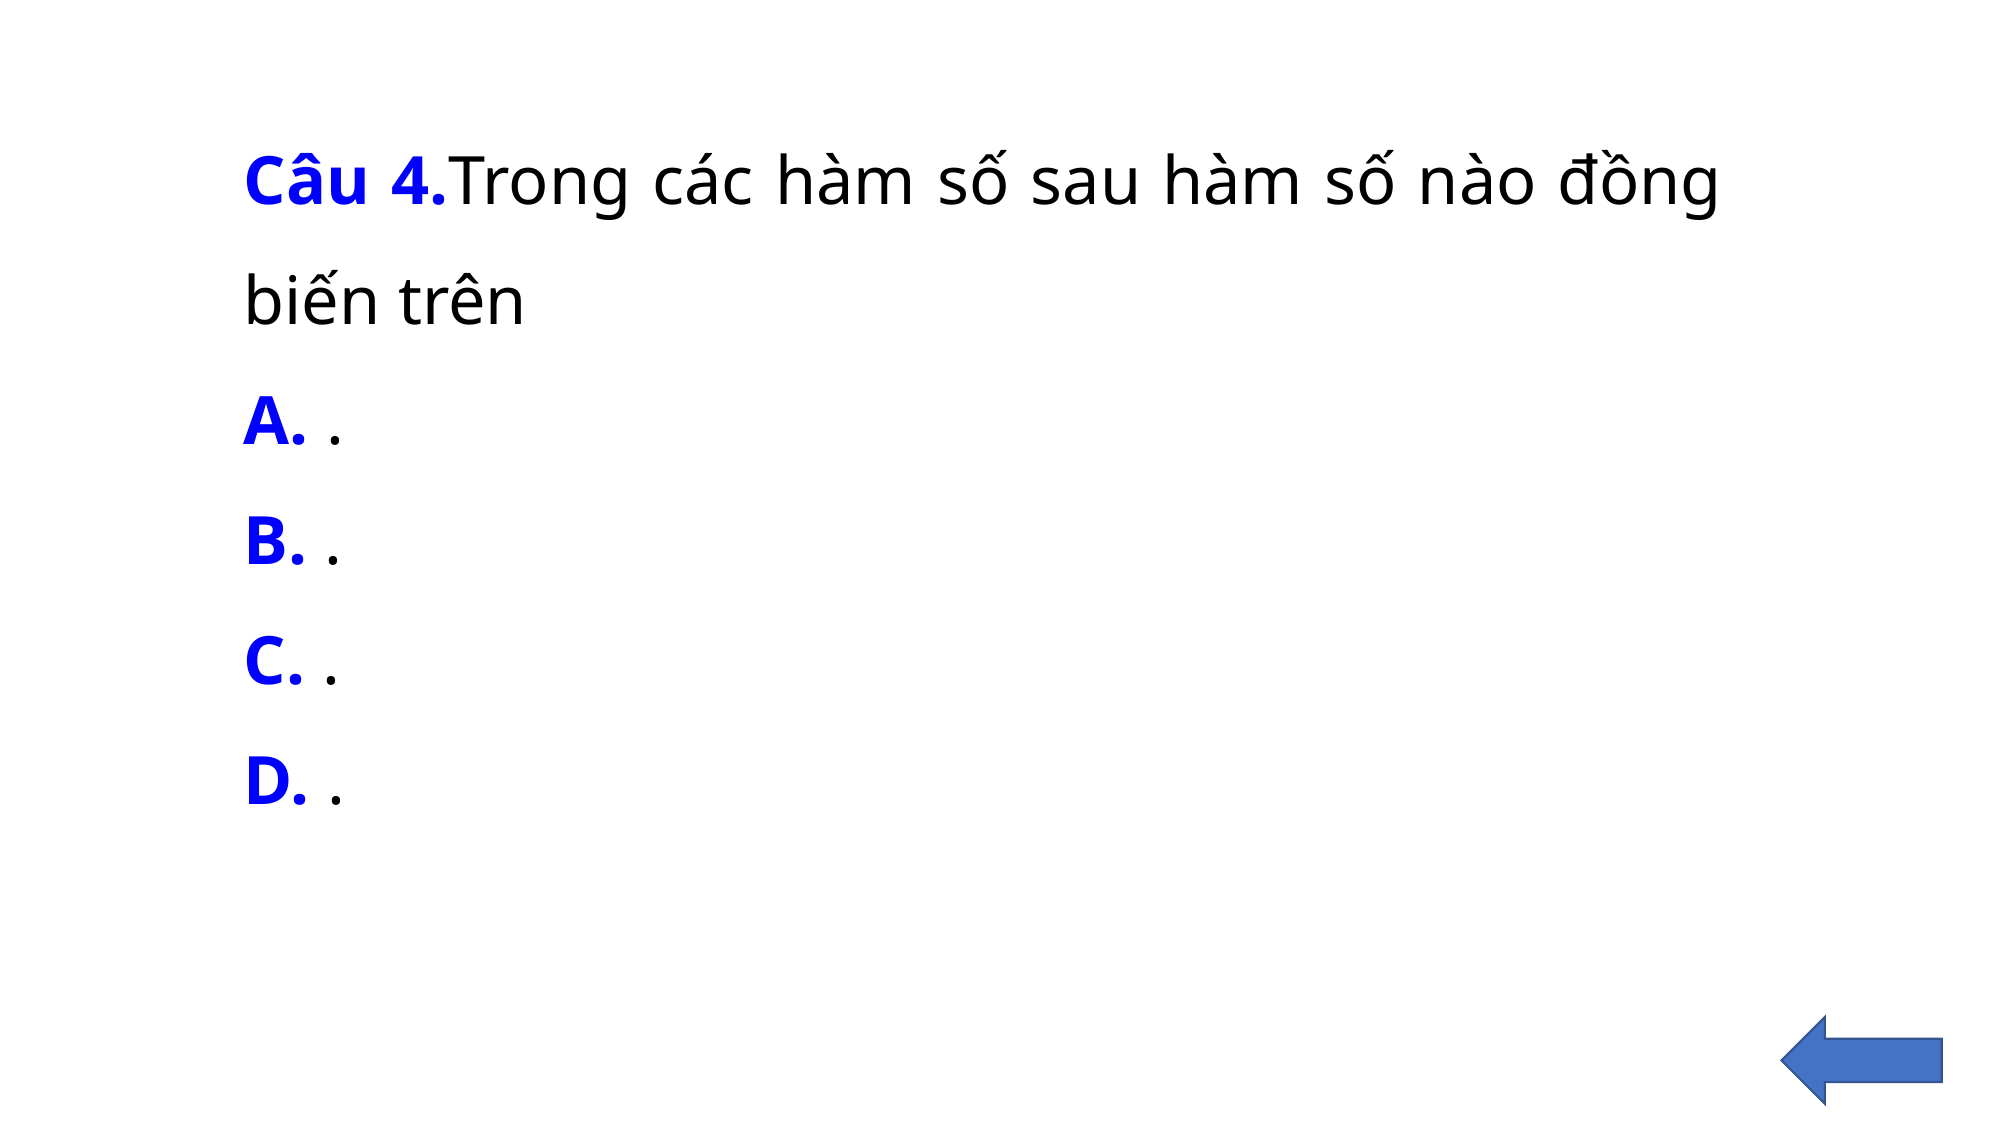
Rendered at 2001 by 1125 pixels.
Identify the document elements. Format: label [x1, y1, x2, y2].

text_box [1779, 1014, 1943, 1107]
